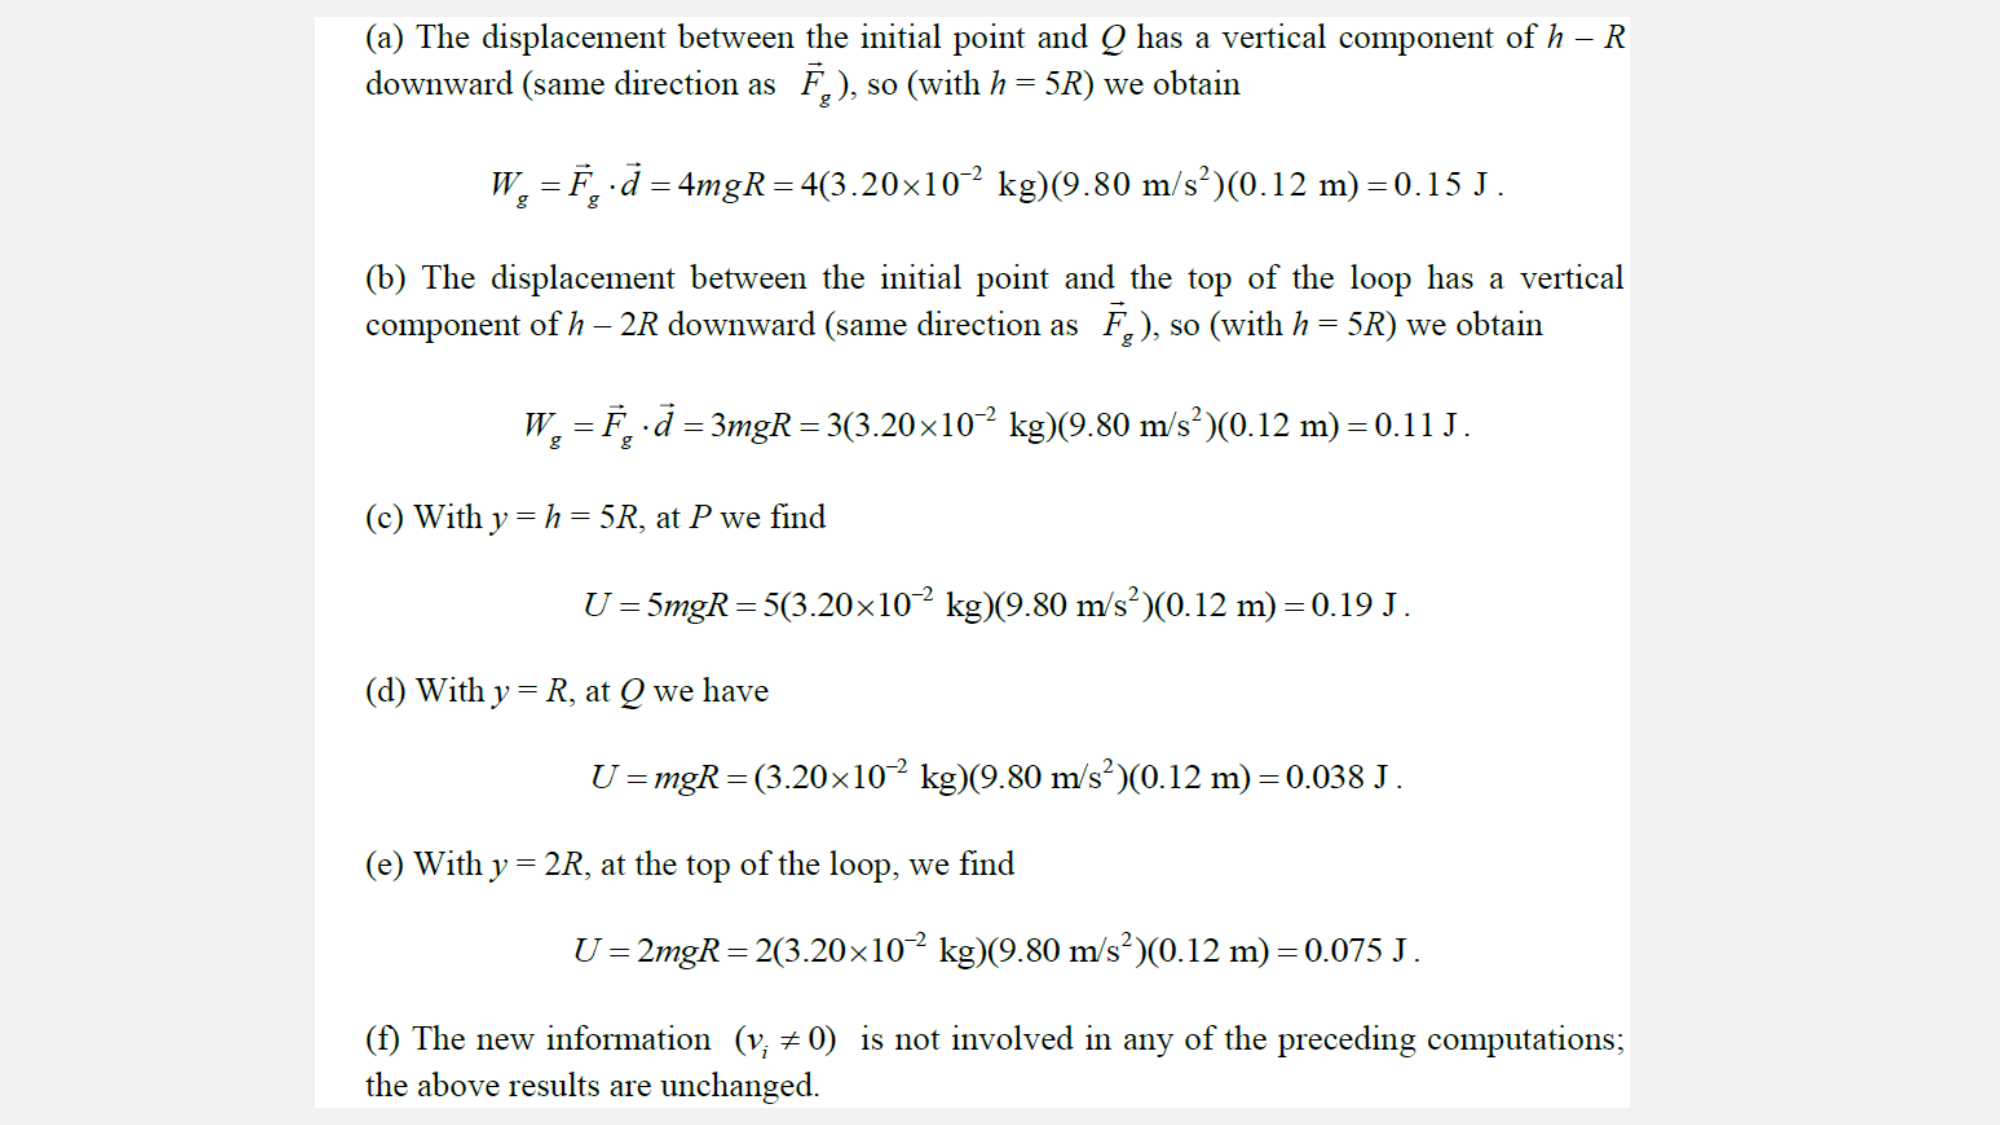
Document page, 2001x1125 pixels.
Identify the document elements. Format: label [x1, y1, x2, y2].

picture [315, 17, 1630, 1108]
